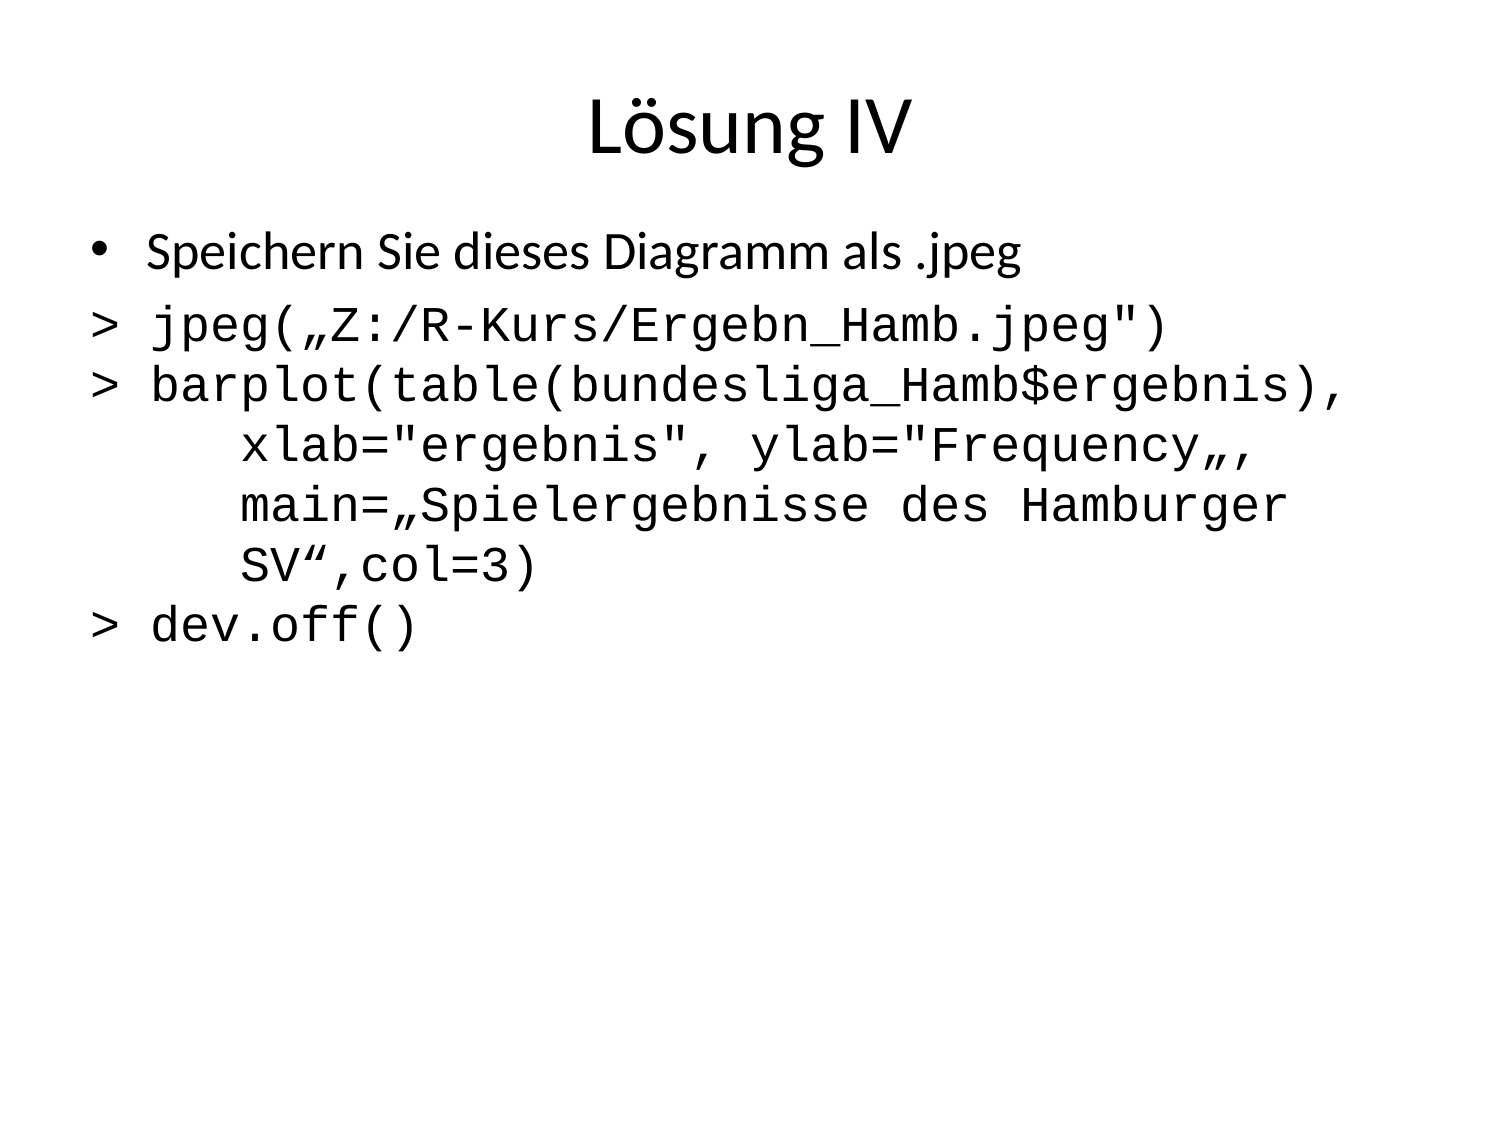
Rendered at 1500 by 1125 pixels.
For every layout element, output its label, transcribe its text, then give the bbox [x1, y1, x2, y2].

list Speichern Sie dieses Diagramm als .jpeg > jpeg(„Z:/R-Kurs/Ergebn_Hamb.jpeg") > barplot(table(bundesliga_Hamb$ergebnis), xlab="ergebnis", ylab="Frequency„, main=„Spielergebnisse des Hamburger SV“,col=3) > dev.off() [75, 208, 1425, 1005]
title Lösung IV [75, 45, 1425, 197]
